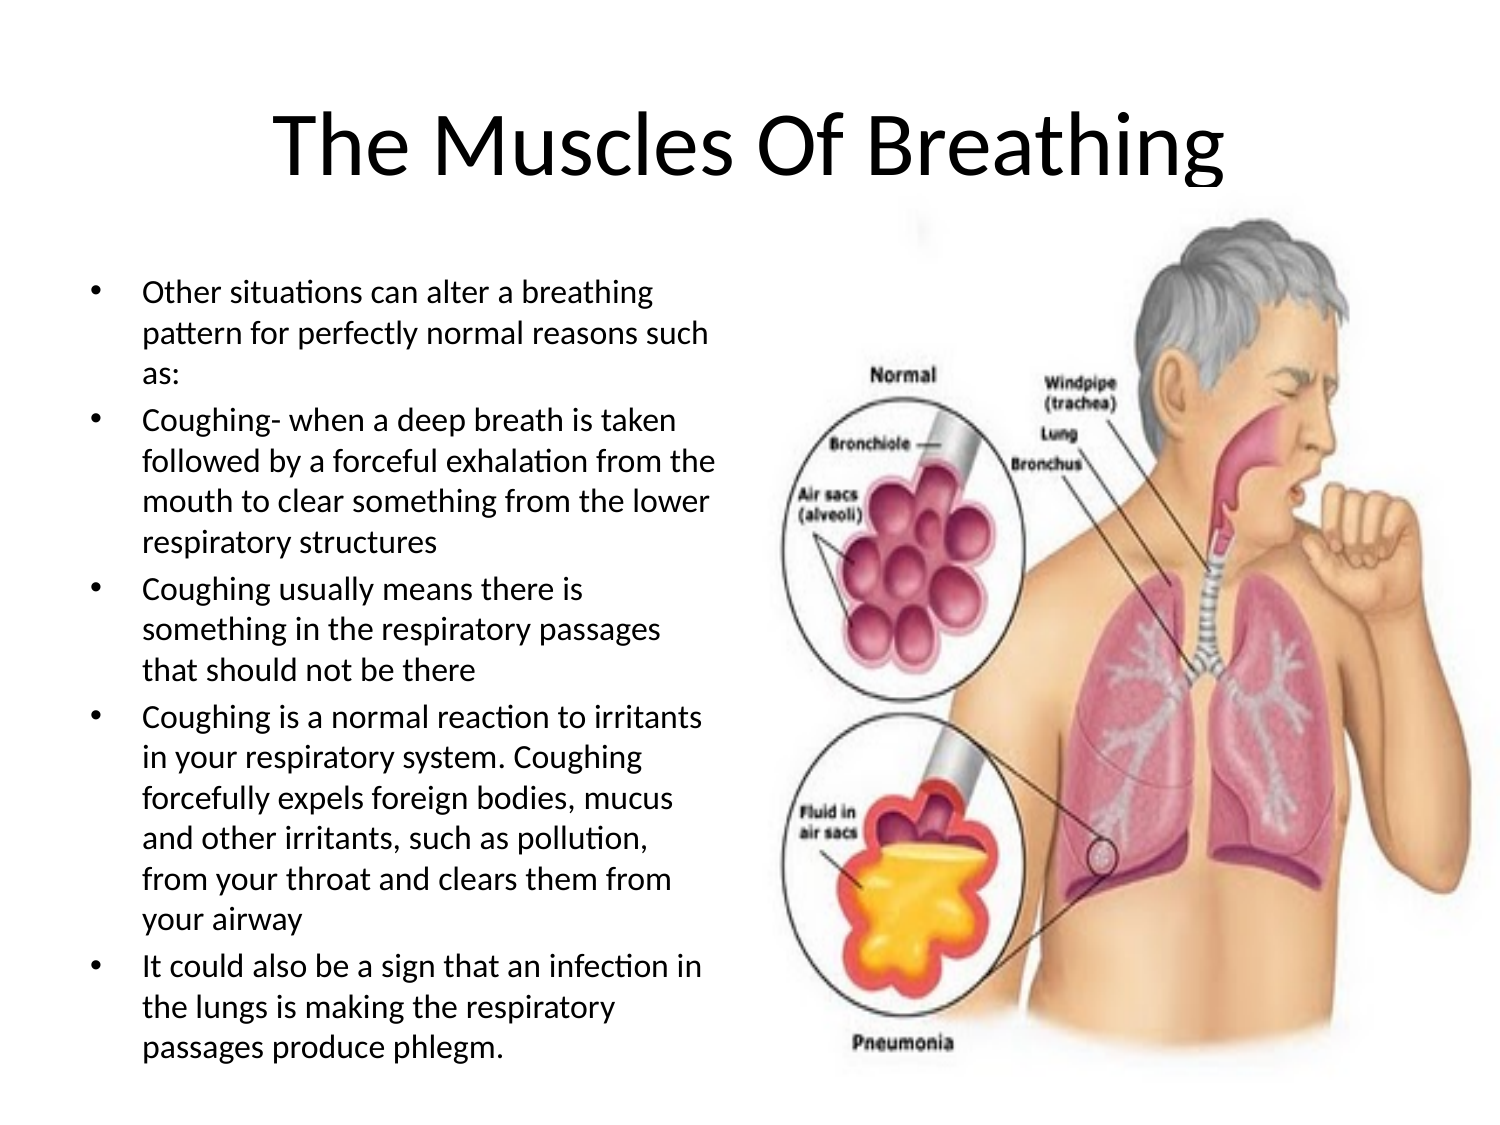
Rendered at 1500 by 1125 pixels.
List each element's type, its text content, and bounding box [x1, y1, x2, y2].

picture [749, 187, 1500, 1088]
title The Muscles Of Breathing [75, 45, 1425, 233]
list Other situations can alter a breathing pattern for perfectly normal reasons such as: Coughing- when a deep breath is taken followed by a forceful exhalation from the mouth to clear something from the lower respiratory structures Coughing usually means there is something in the respiratory passages that should not be there Coughing is a normal reaction to irritants in your respiratory system. Coughing forcefully expels foreign bodies, mucus and other irritants, such as pollution, from your throat and clears them from your airway It could also be a sign that an infection in the lungs is making the respiratory passages produce phlegm. [75, 262, 738, 1075]
